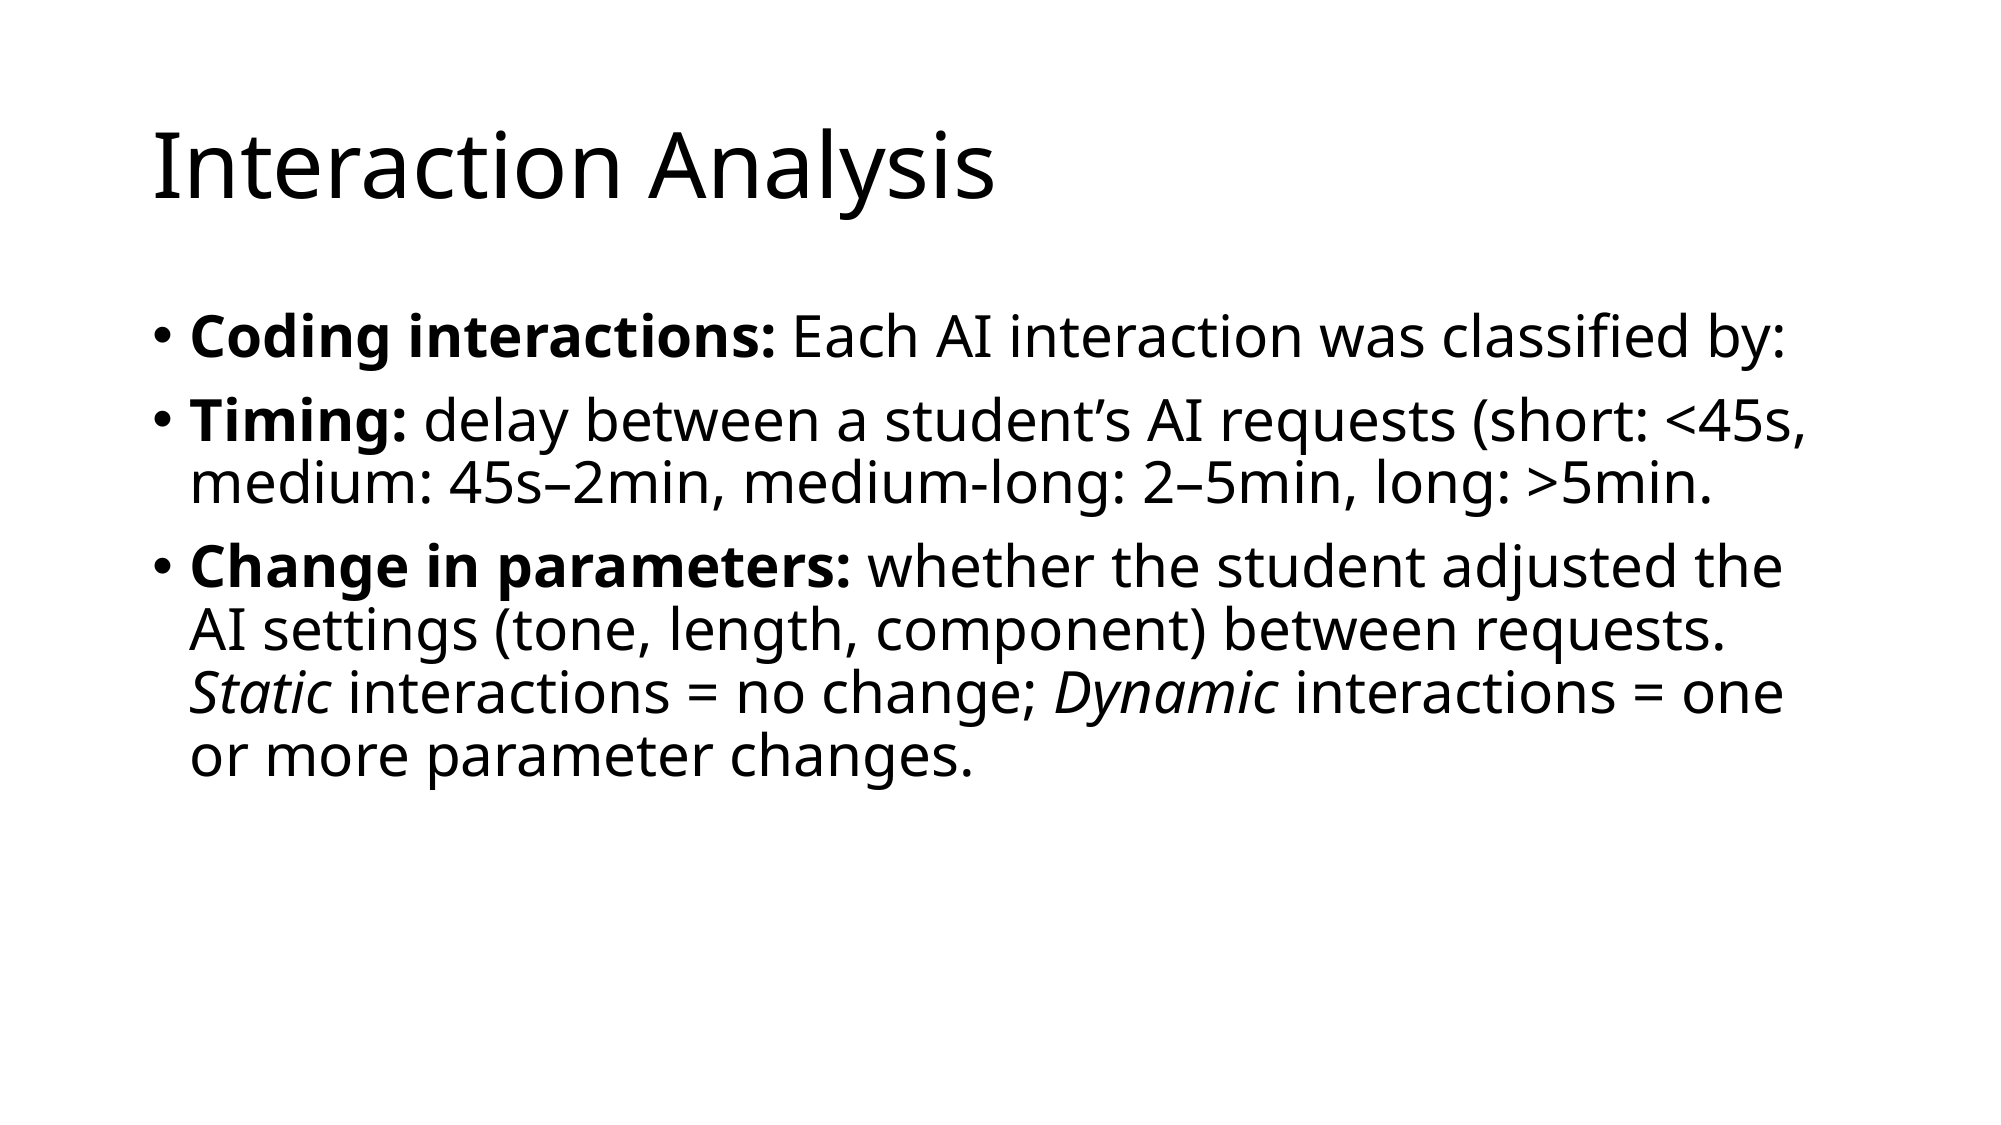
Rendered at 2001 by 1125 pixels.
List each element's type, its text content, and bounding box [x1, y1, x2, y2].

list Coding interactions: Each AI interaction was classified by: Timing: delay between a student’s AI requests (short: <45s, medium: 45s–2min, medium-long: 2–5min, long: >5min. Change in parameters: whether the student adjusted the AI settings (tone, length, component) between requests. Static interactions = no change; Dynamic interactions = one or more parameter changes. [137, 299, 1863, 1014]
title Interaction Analysis [137, 59, 1863, 278]
